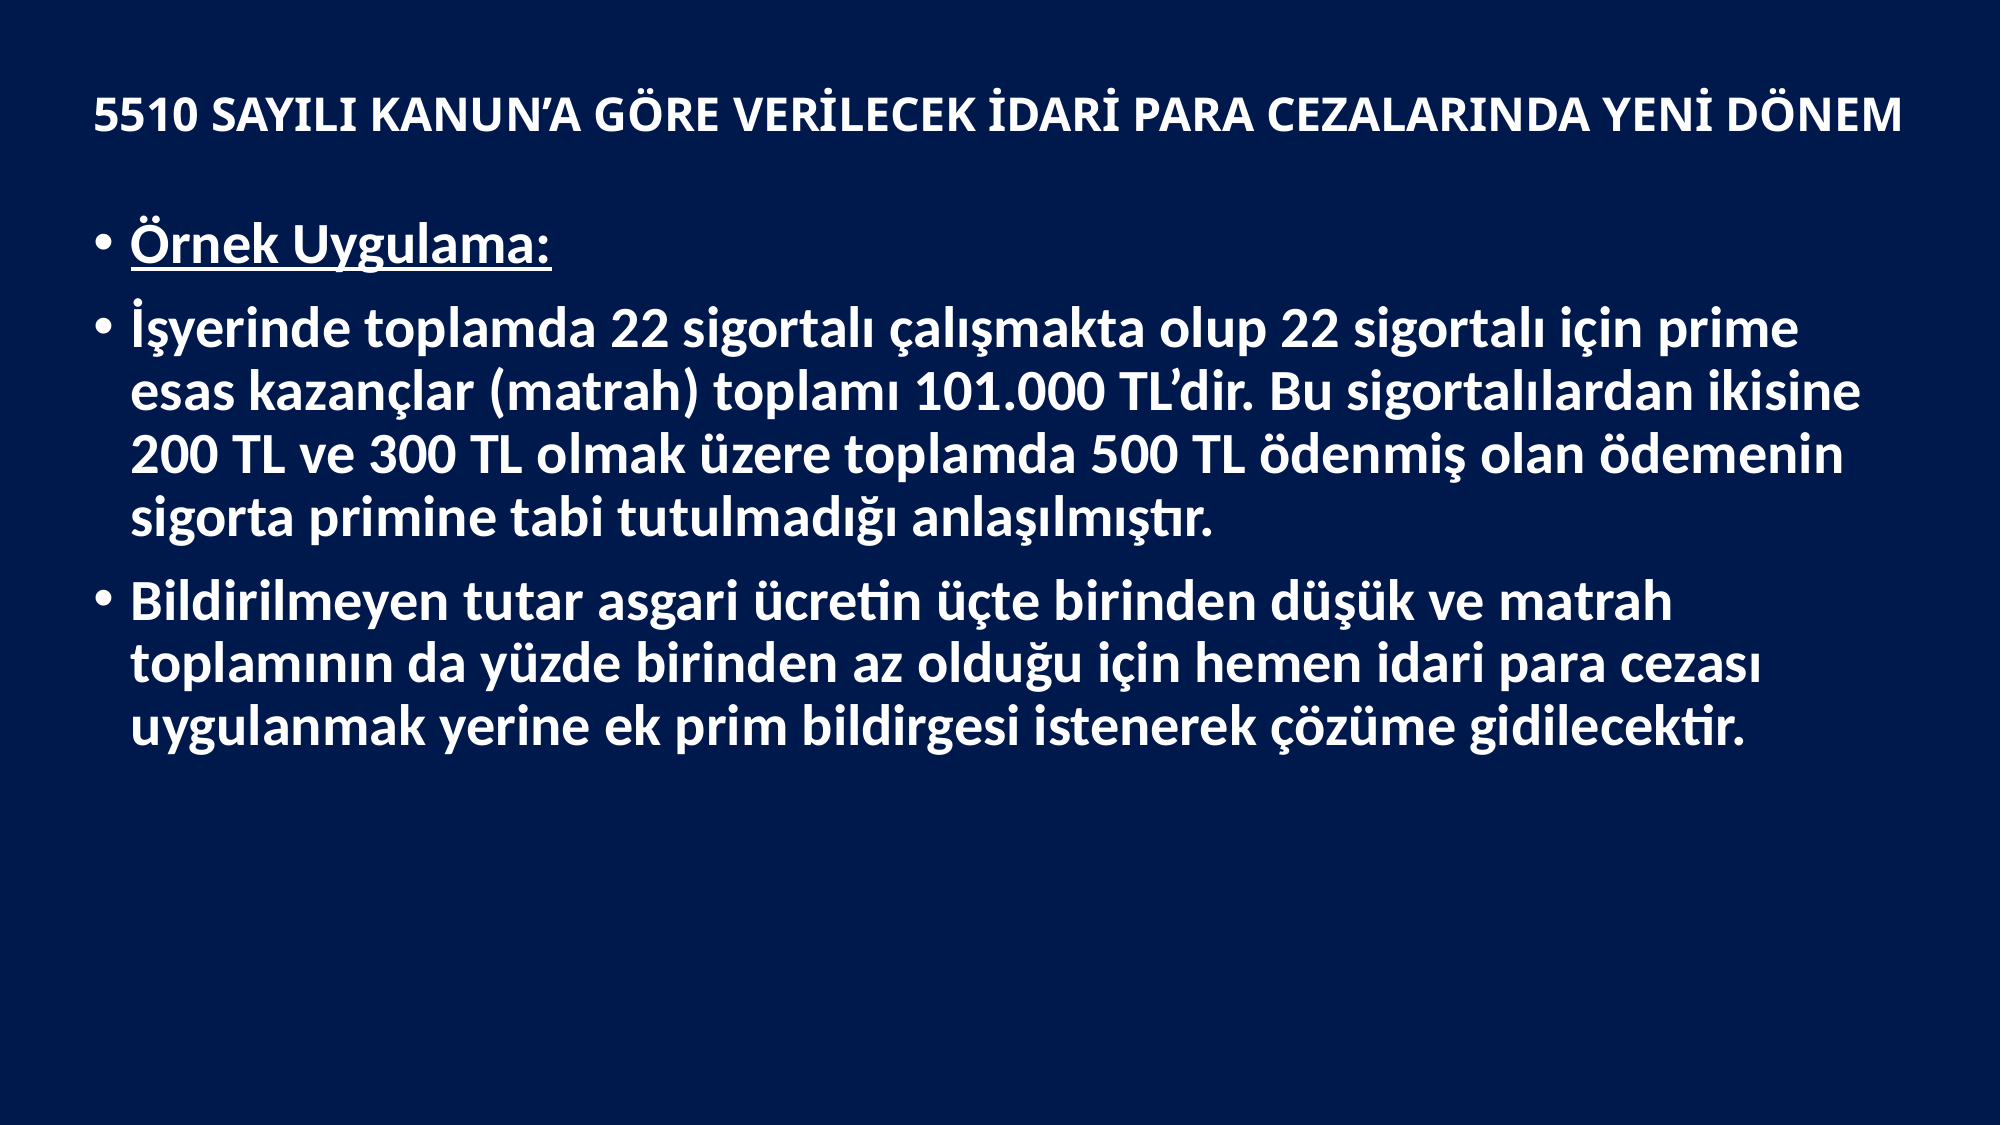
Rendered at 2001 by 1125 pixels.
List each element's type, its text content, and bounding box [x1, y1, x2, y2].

title 5510 SAYILI KANUN’A GÖRE VERİLECEK İDARİ PARA CEZALARINDA YENİ DÖNEM [78, 59, 1946, 174]
list Örnek Uygulama: İşyerinde toplamda 22 sigortalı çalışmakta olup 22 sigortalı için prime esas kazançlar (matrah) toplamı 101.000 TL’dir. Bu sigortalılardan ikisine 200 TL ve 300 TL olmak üzere toplamda 500 TL ödenmiş olan ödemenin sigorta primine tabi tutulmadığı anlaşılmıştır. Bildirilmeyen tutar asgari ücretin üçte birinden düşük ve matrah toplamının da yüzde birinden az olduğu için hemen idari para cezası uygulanmak yerine ek prim bildirgesi istenerek çözüme gidilecektir. [78, 205, 1908, 1014]
